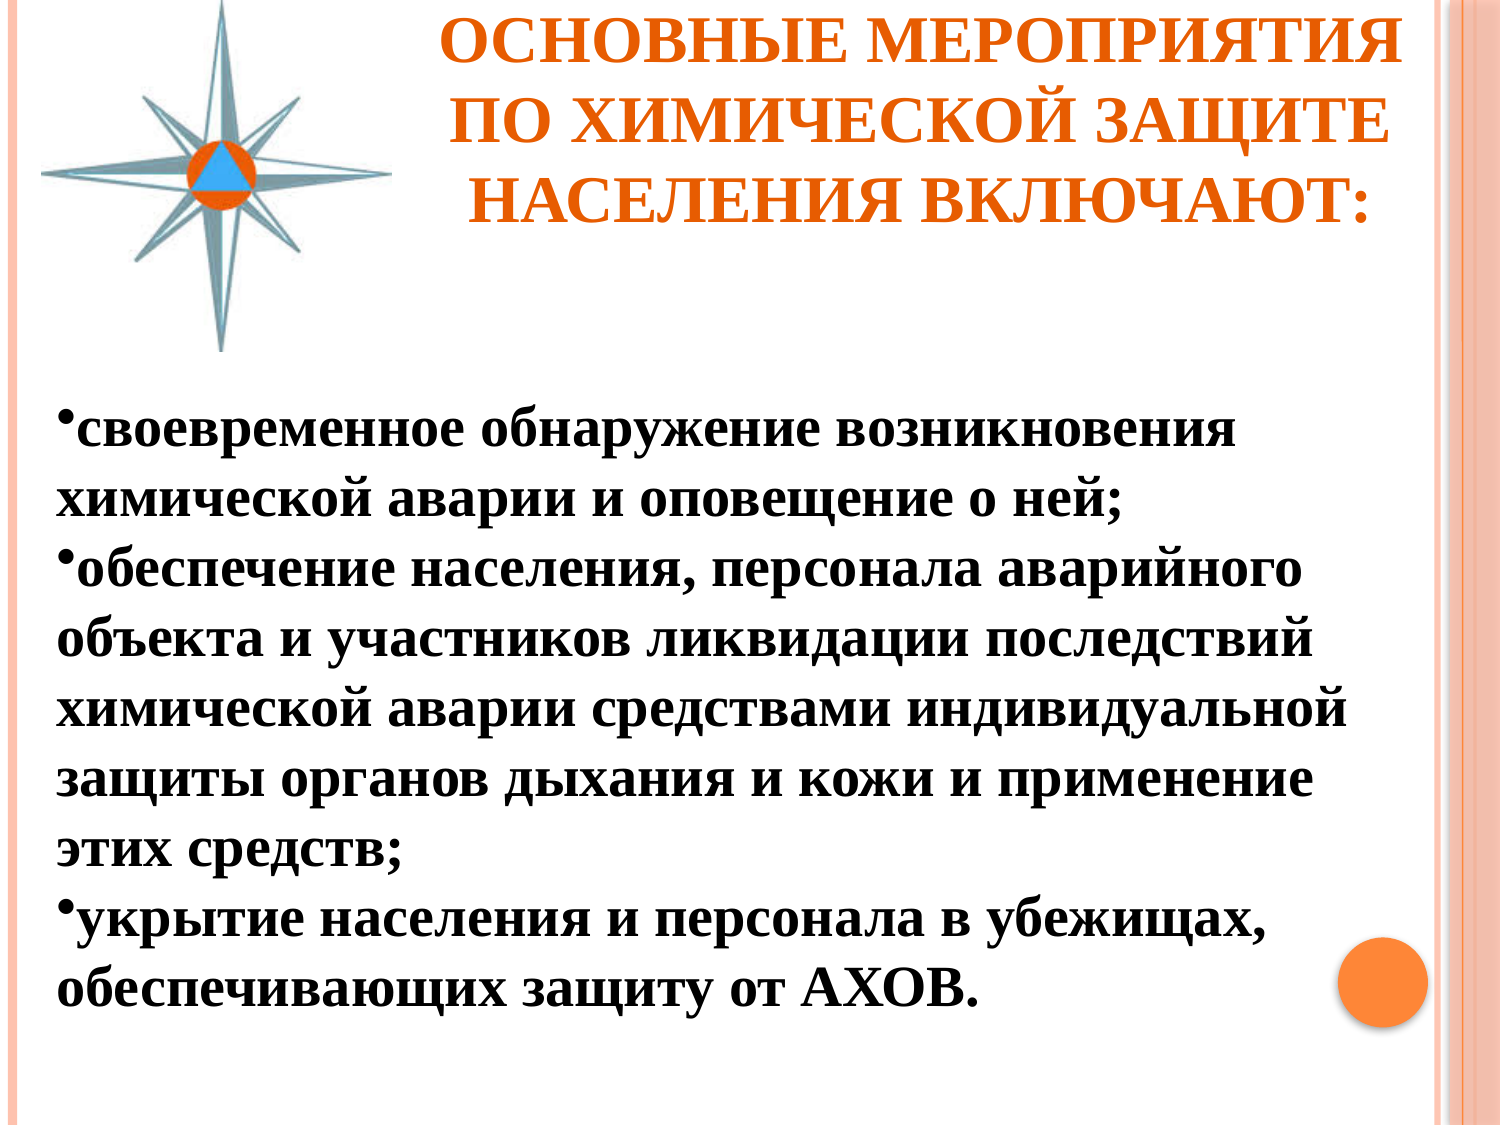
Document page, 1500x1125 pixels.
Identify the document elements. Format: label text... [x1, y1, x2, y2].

title Основные мероприятия по химической защите населения включают: [419, 30, 1424, 244]
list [40, 0, 392, 353]
text_box своевременное обнаружение возникновения химической аварии и оповещение о ней; обеспечение населения, персонала аварийного объекта и участников ликвидации последствий химической аварии средствами индивидуальной защиты органов дыхания и кожи и применение этих средств; укрытие населения и персонала в убежищах, обеспечивающих защиту от АХОВ. [41, 335, 1447, 1071]
